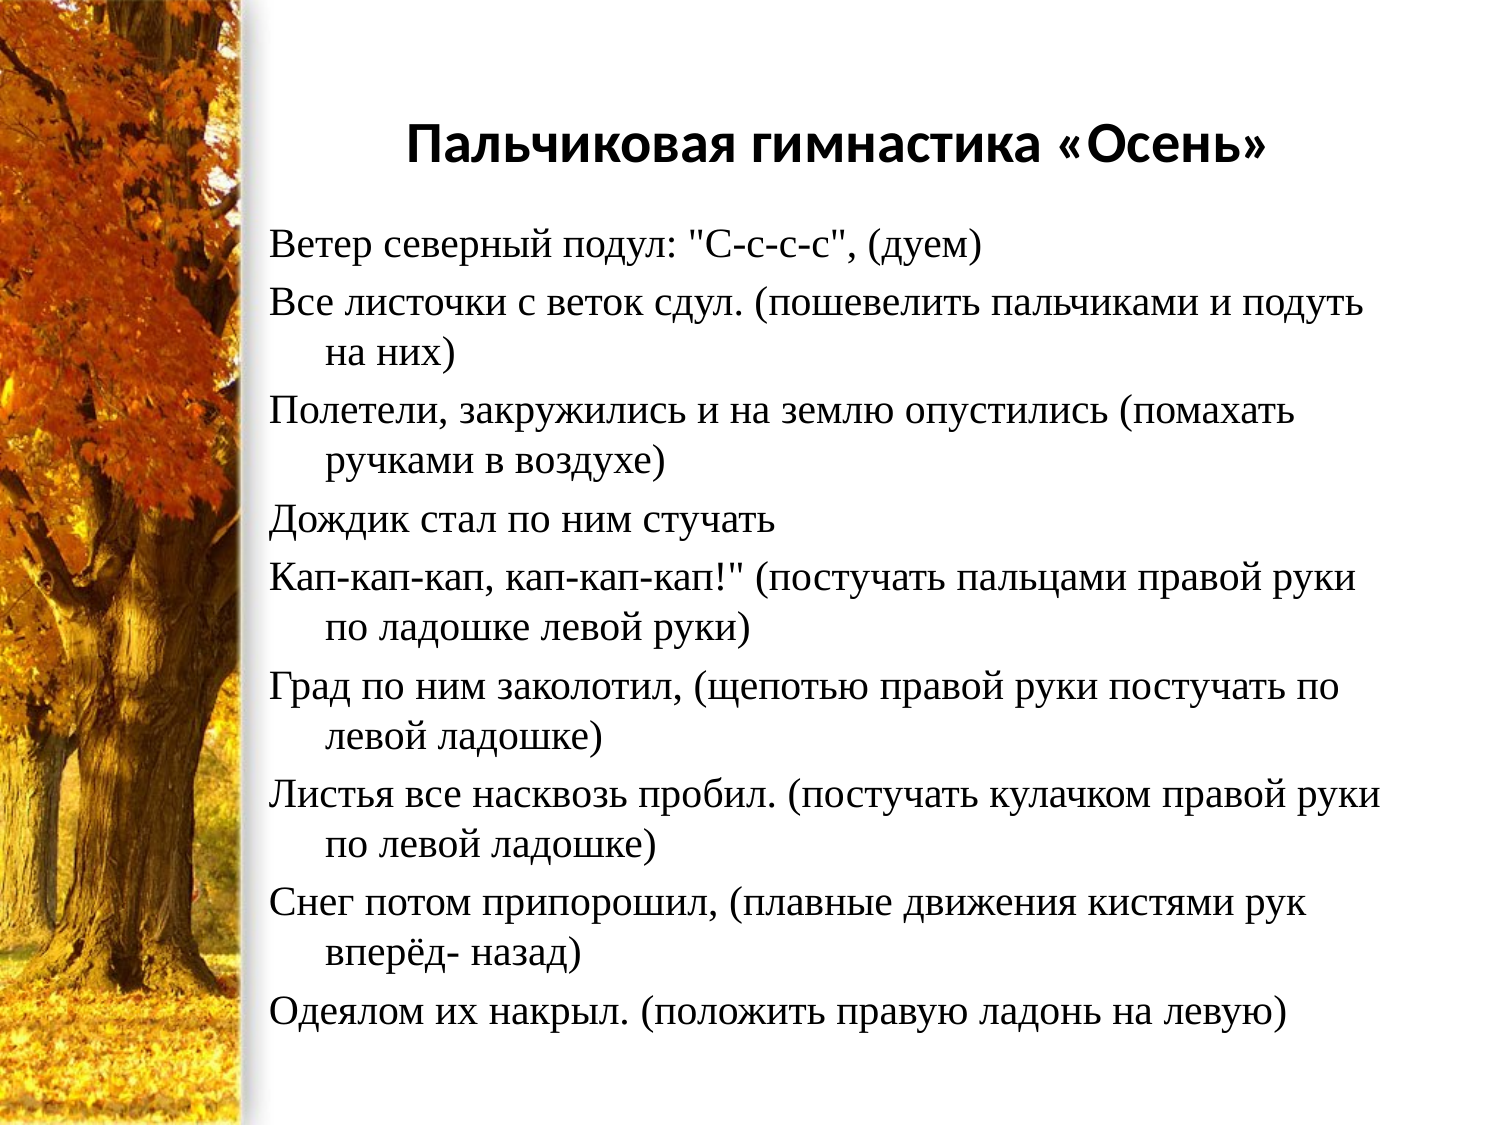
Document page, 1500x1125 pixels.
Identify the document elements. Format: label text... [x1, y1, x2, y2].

title Пальчиковая гимнастика «Осень» [253, 44, 1426, 233]
picture [0, 0, 1500, 1125]
list Ветер северный подул: "С-с-с-с", (дуем) Все листочки с веток сдул. (пошевелить пальчиками и подуть на них) Полетели, закружились и на землю опустились (помахать ручками в воздухе) Дождик стал по ним стучать Кап-кап-кап, кап-кап-кап!" (постучать пальцами правой руки по ладошке левой руки) Град по ним заколотил, (щепотью правой руки постучать по левой ладошке) Листья все насквозь пробил. (постучать кулачком правой руки по левой ладошке) Снег потом припорошил, (плавные движения кистями рук вперёд- назад) Одеялом их накрыл. (положить правую ладонь на левую) [253, 207, 1424, 951]
